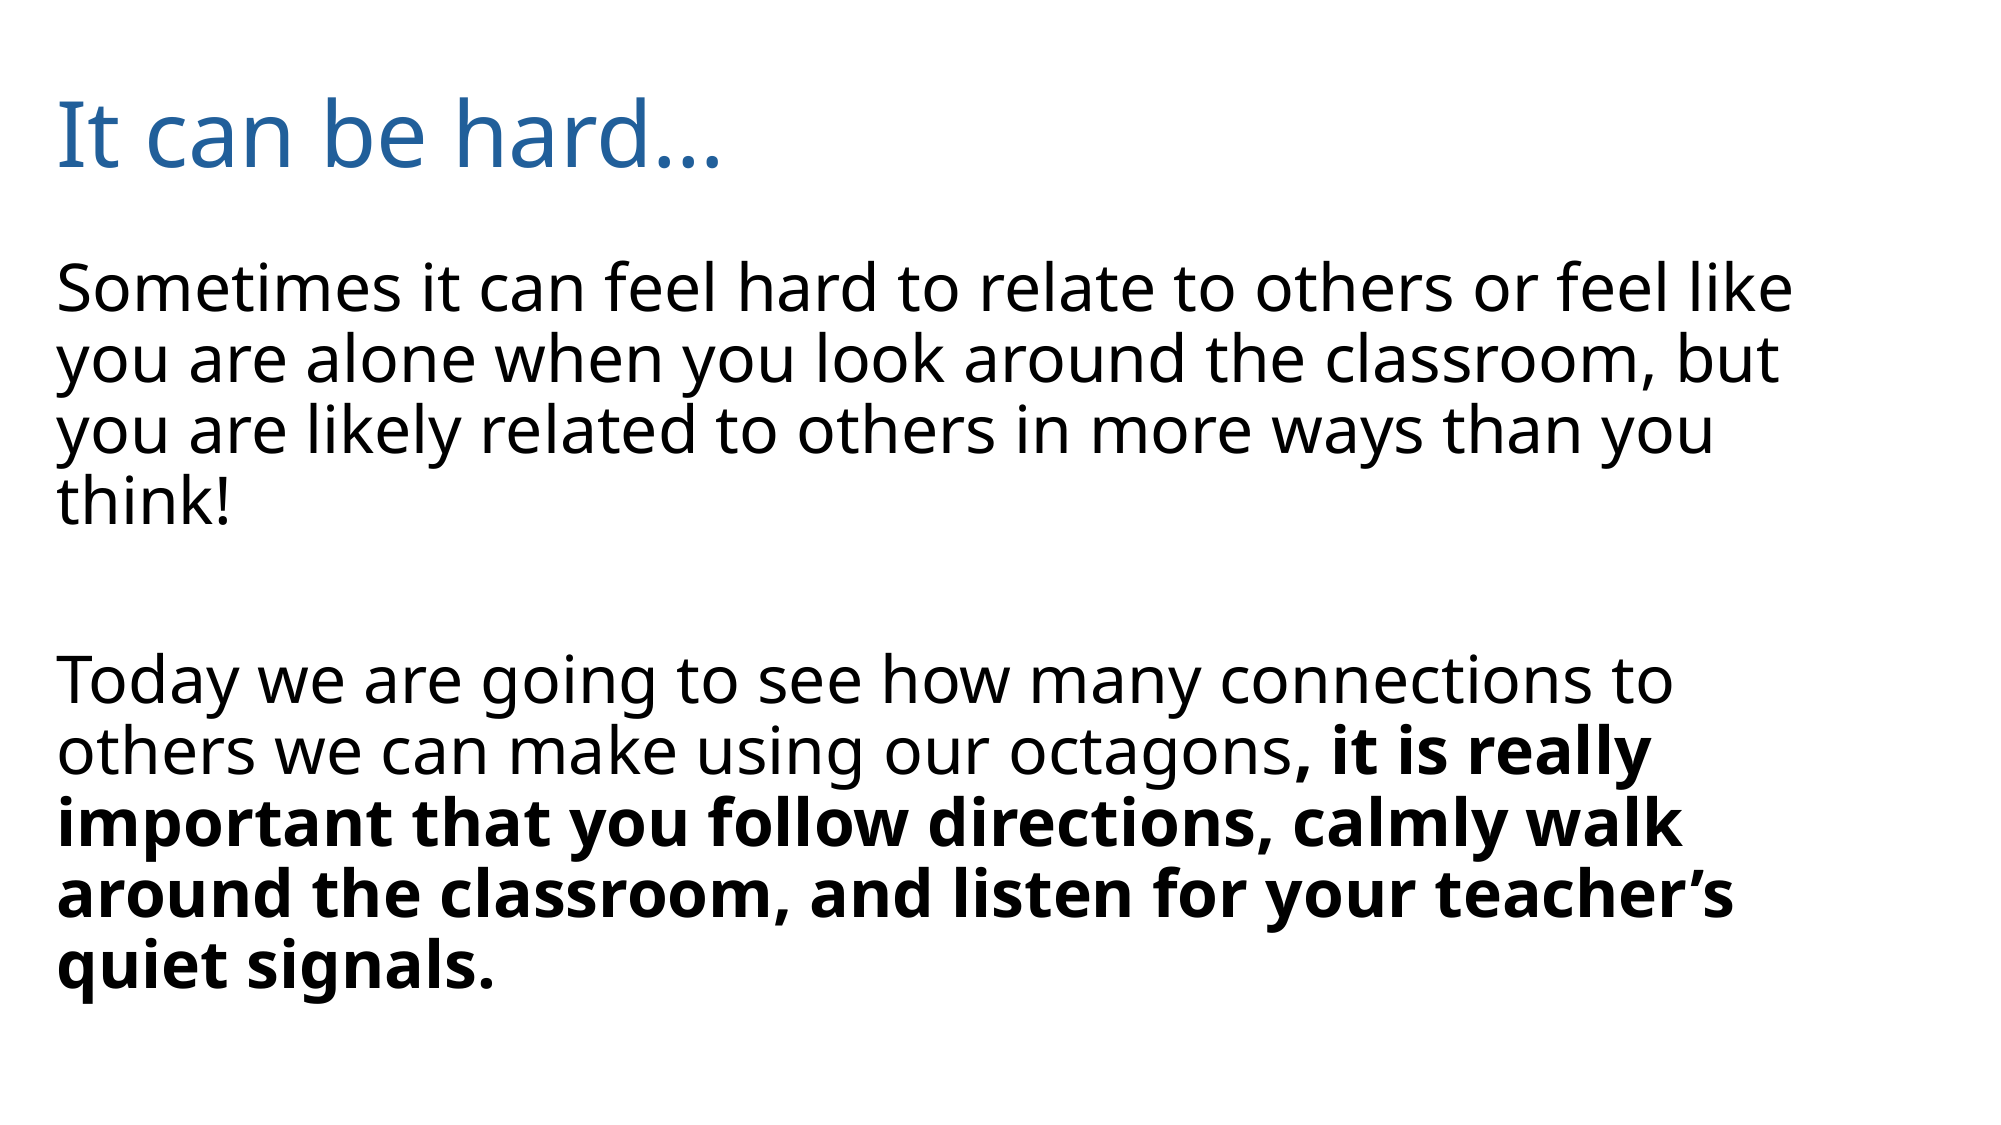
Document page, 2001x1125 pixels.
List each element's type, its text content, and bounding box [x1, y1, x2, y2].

title It can be hard… [41, 29, 1767, 246]
list Sometimes it can feel hard to relate to others or feel like you are alone when you look around the classroom, but you are likely related to others in more ways than you think! Today we are going to see how many connections to others we can make using our octagons, it is really important that you follow directions, calmly walk around the classroom, and listen for your teacher’s quiet signals. [41, 246, 1863, 1014]
